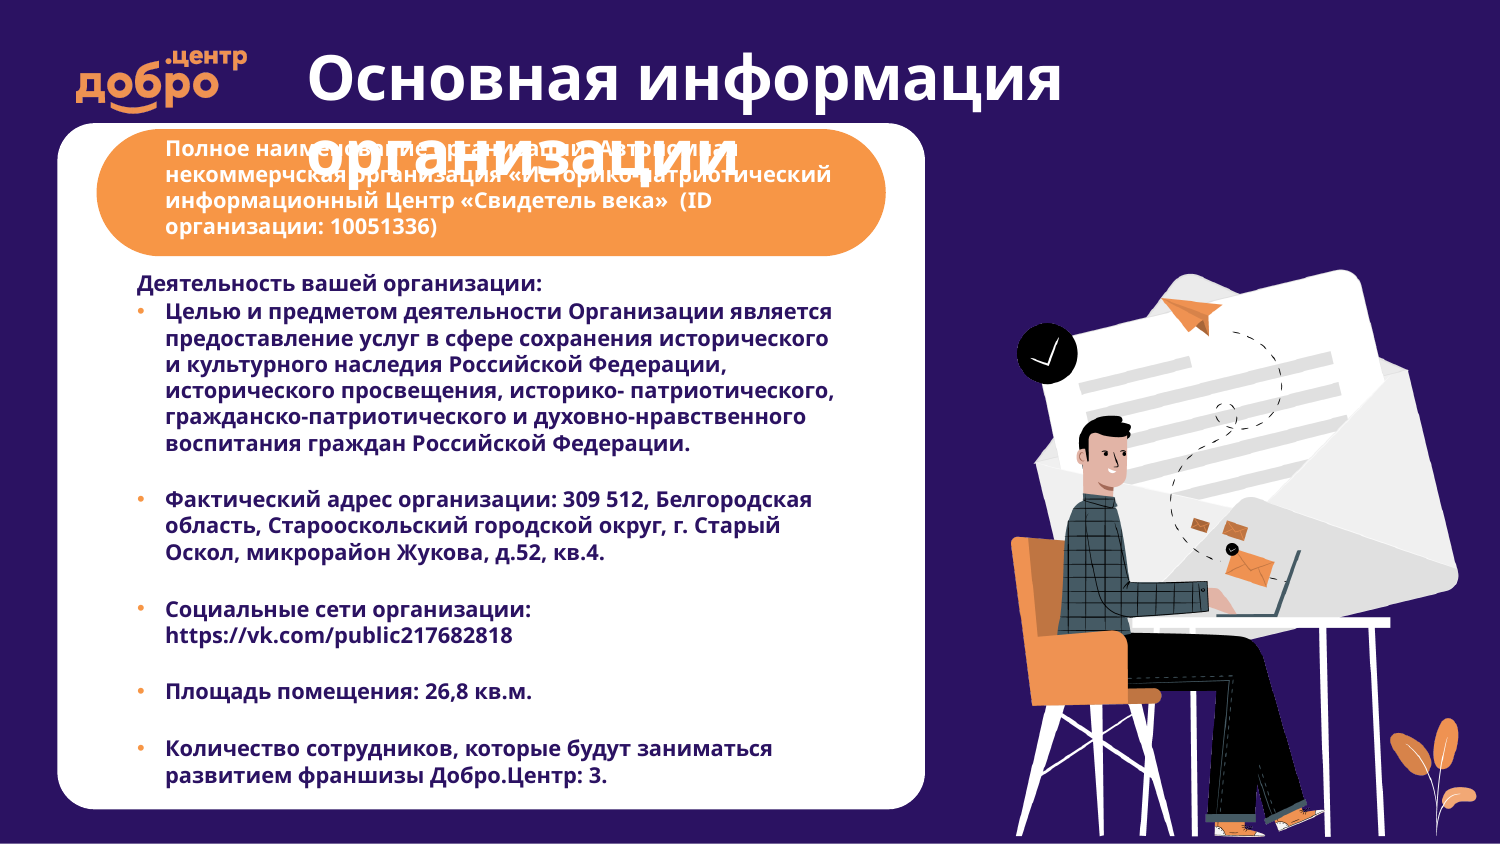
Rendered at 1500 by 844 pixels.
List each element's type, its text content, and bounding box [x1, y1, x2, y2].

picture [76, 50, 248, 114]
text_box Основная информация организации [304, 35, 1442, 188]
text_box [848, 188, 888, 254]
text_box [137, 126, 304, 131]
text_box [94, 132, 134, 253]
text_box [55, 121, 928, 812]
picture [987, 234, 1500, 844]
text_box Полное наименование организации: Автономная некоммерчская организация «Историко-патриотический информационный Центр «Свидетель века» (ID организации: 10051336) Деятельность вашей организации: Целью и предметом деятельности Организации является предоставление услуг в сфере сохранения исторического и культурного наследия Российской Федерации, исторического просвещения, историко- патриотического, гражданско-патриотического и духовно-нравственного воспитания граждан Российской Федерации. Фактический адрес организации: 309 512, Белгородская область, Старооскольский городской округ, г. Старый Оскол, микрорайон Жукова, д.52, кв.4. Социальные сети организации: https://vk.com/public217682818 Площадь помещения: 26,8 кв.м. Количество сотрудников, которые будут заниматься развитием франшизы Добро.Центр: 3. [134, 131, 848, 788]
